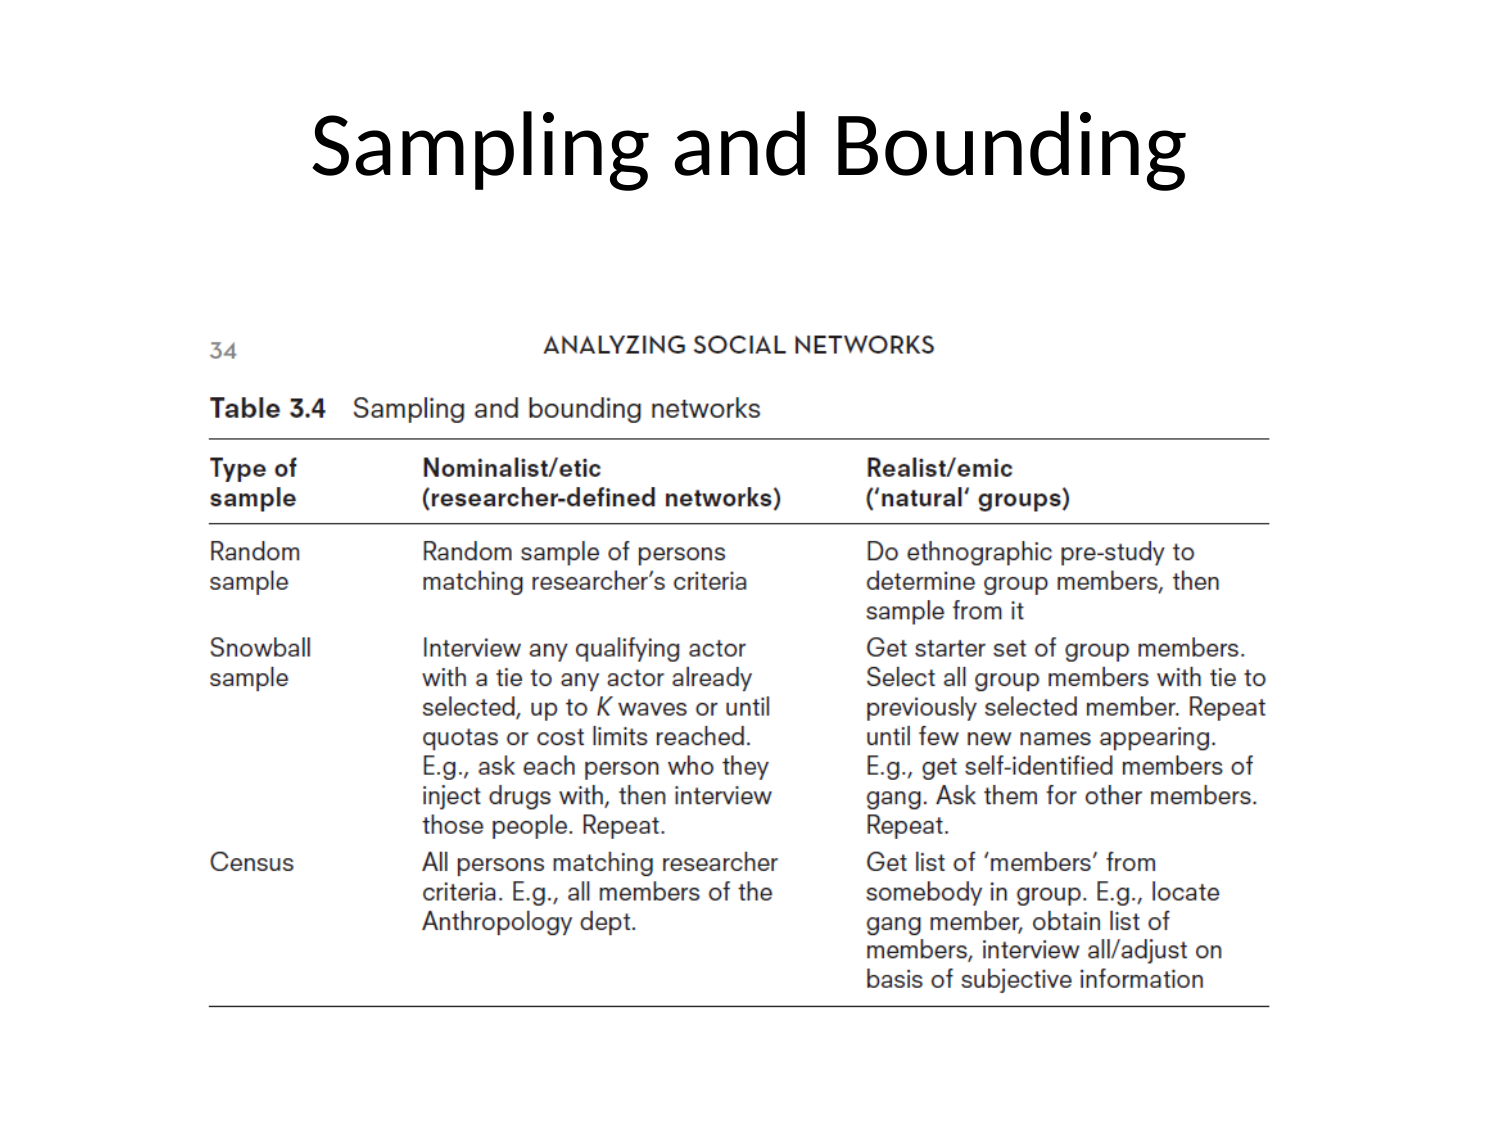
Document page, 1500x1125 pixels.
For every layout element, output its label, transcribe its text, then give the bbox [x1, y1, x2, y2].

title Sampling and Bounding [75, 45, 1425, 233]
picture [122, 232, 1394, 1065]
